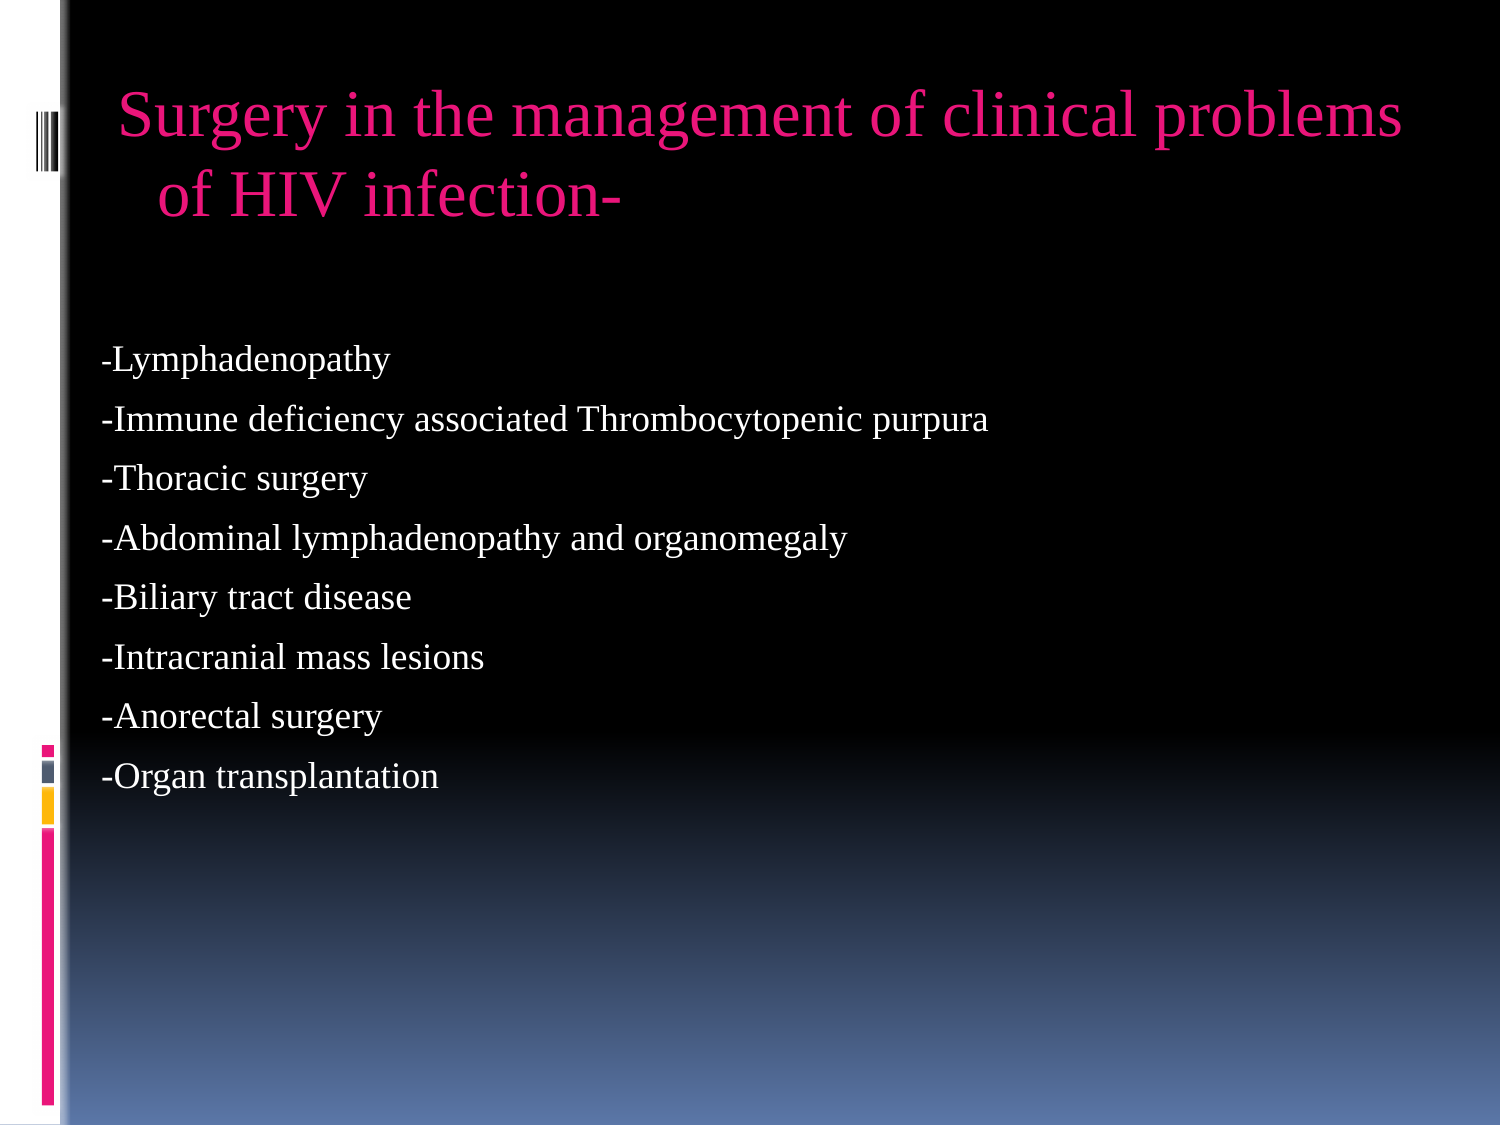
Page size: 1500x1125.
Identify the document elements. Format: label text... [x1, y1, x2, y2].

list Surgery in the management of clinical problems of HIV infection- -Lymphadenopathy -Immune deficiency associated Thrombocytopenic purpura -Thoracic surgery -Abdominal lymphadenopathy and organomegaly -Biliary tract disease -Intracranial mass lesions -Anorectal surgery -Organ transplantation [75, 62, 1425, 1063]
